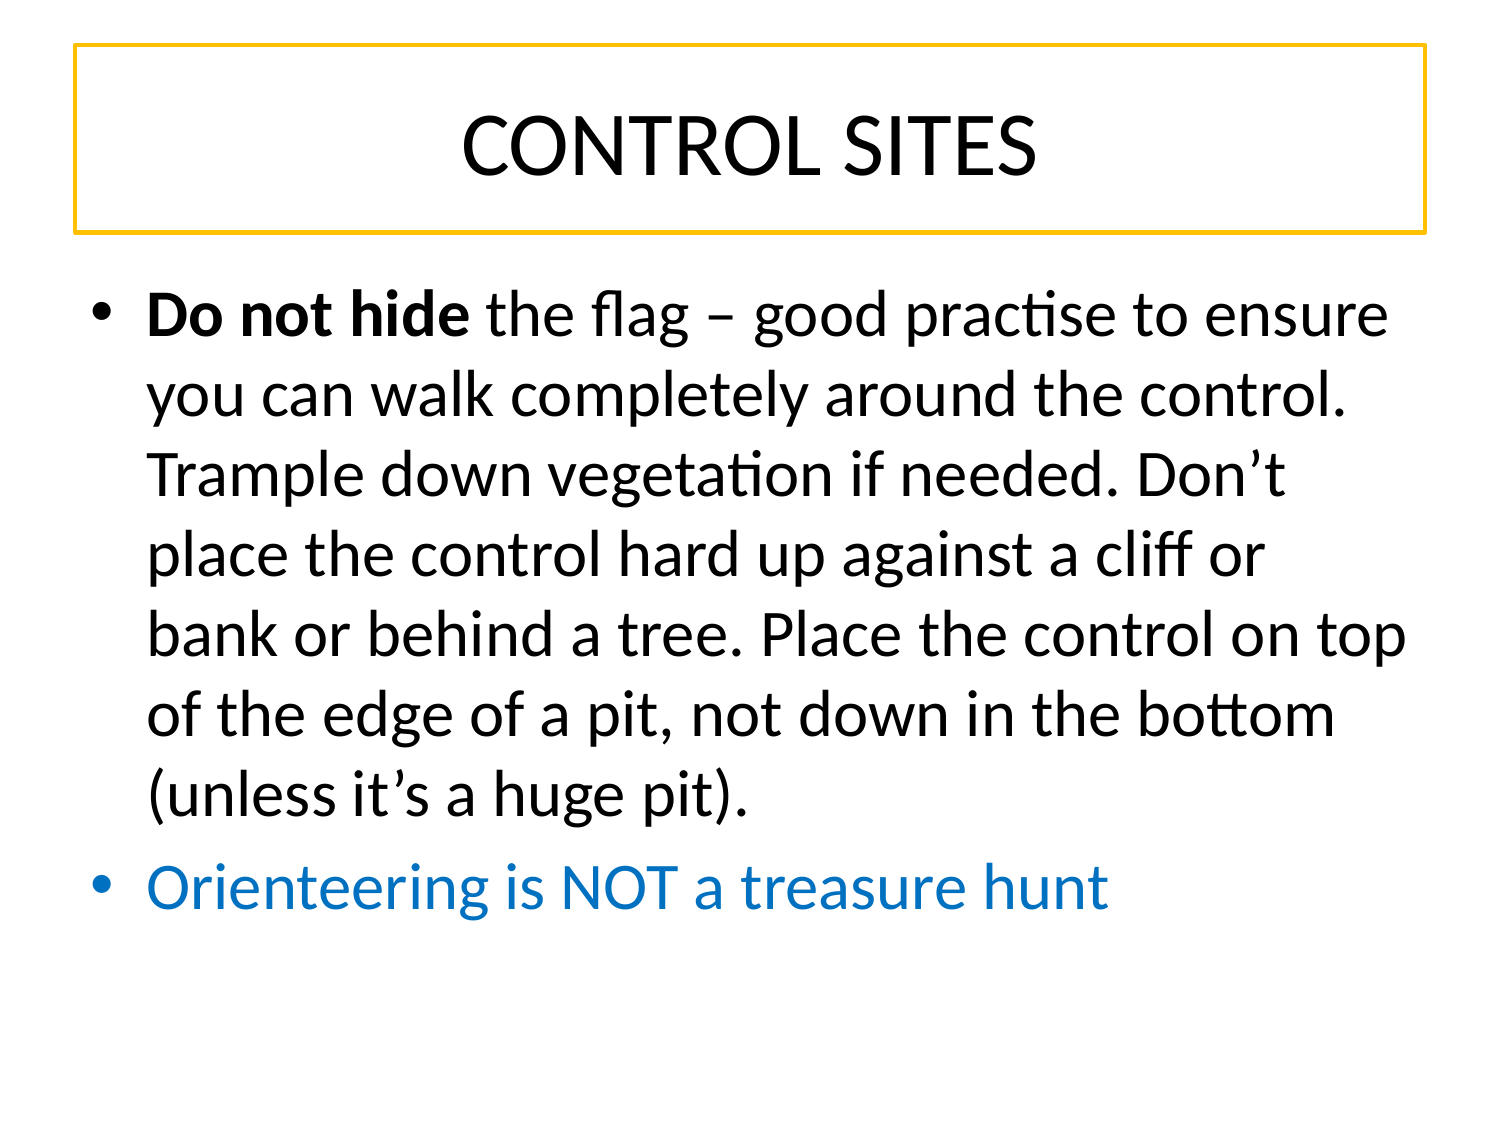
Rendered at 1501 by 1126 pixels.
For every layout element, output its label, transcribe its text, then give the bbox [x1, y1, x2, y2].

list Do not hide the flag – good practise to ensure you can walk completely around the control. Trample down vegetation if needed. Don’t place the control hard up against a cliff or bank or behind a tree. Place the control on top of the edge of a pit, not down in the bottom (unless it’s a huge pit). Orienteering is NOT a treasure hunt [75, 262, 1426, 1006]
title CONTROL SITES [75, 45, 1426, 233]
